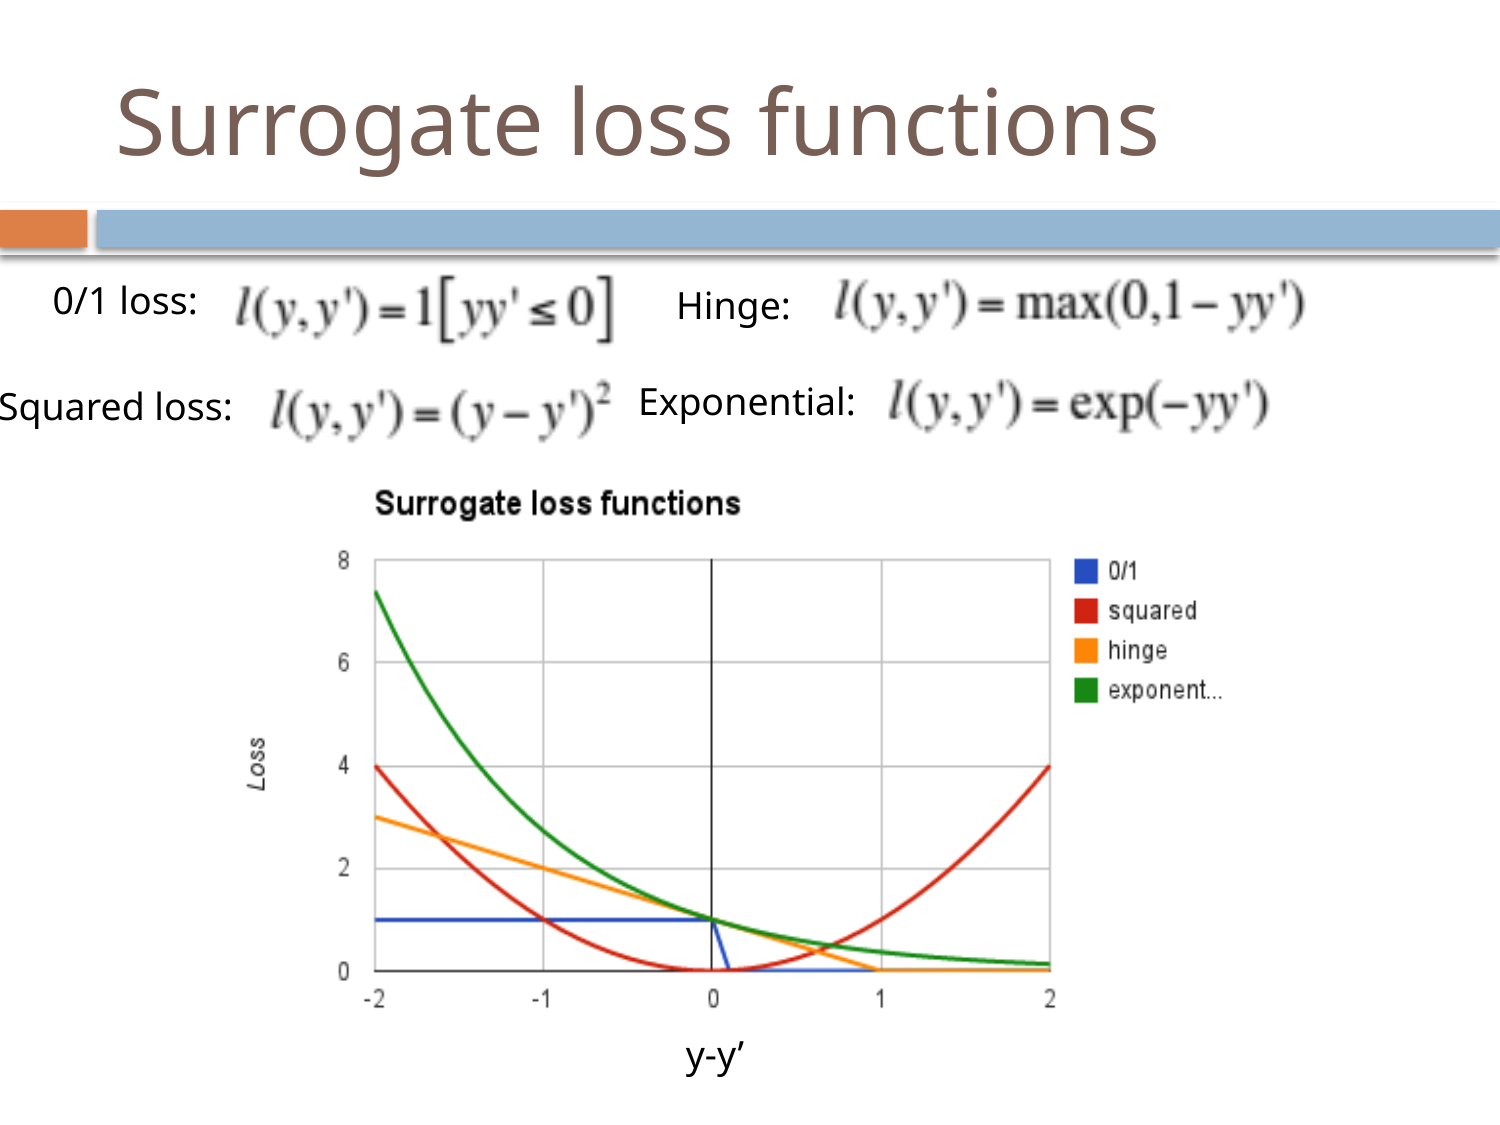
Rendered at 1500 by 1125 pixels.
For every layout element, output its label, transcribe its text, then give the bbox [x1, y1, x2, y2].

picture [230, 471, 1249, 1031]
title Surrogate loss functions [100, 37, 1438, 200]
text_box Hinge: [661, 274, 806, 335]
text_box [230, 269, 618, 351]
text_box Exponential: [623, 370, 871, 431]
text_box 0/1 loss: [37, 270, 213, 330]
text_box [264, 370, 618, 448]
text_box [830, 269, 1307, 339]
text_box y-y’ [671, 1040, 760, 1084]
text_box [883, 370, 1271, 439]
text_box Squared loss: [0, 375, 248, 435]
